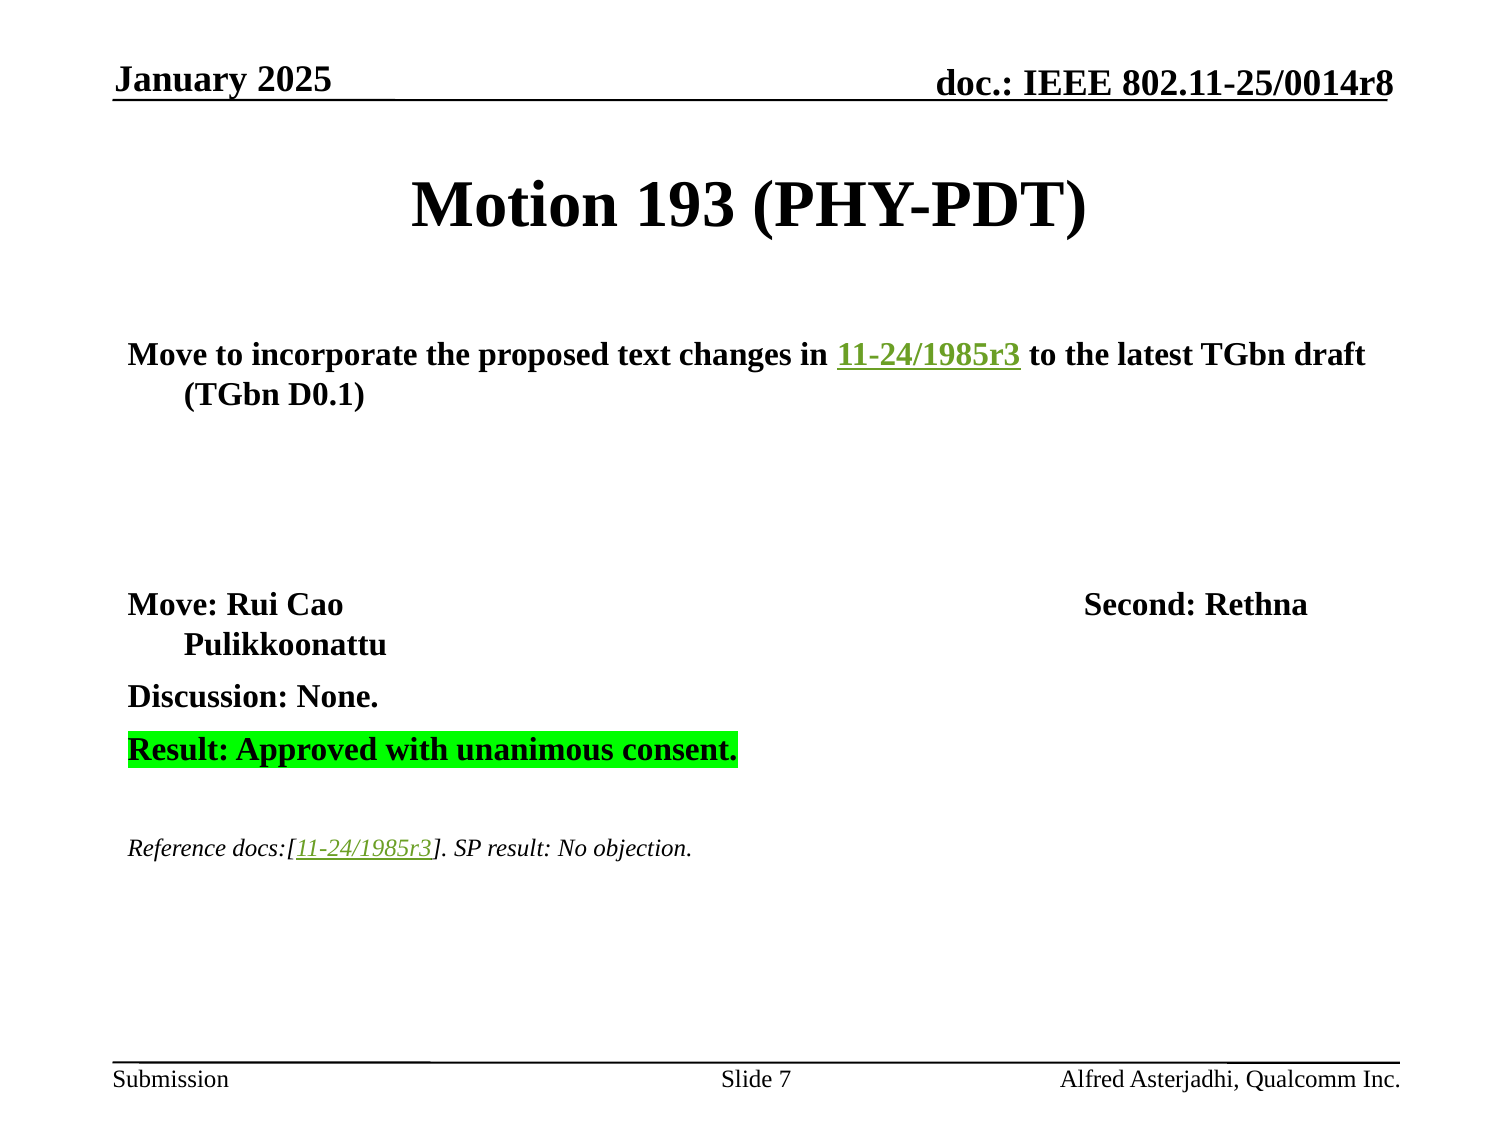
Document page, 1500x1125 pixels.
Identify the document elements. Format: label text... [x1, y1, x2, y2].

footer Alfred Asterjadhi, Qualcomm Inc. [878, 1061, 1402, 1093]
slide_number Slide 7 [712, 1061, 800, 1123]
list Move to incorporate the proposed text changes in 11-24/1985r3 to the latest TGbn draft (TGbn D0.1) Move: Rui Cao Second: Rethna Pulikkoonattu Discussion: None. Result: Approved with unanimous consent. Reference docs:[11-24/1985r3]. SP result: No objection. [112, 324, 1388, 1000]
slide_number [114, 54, 423, 100]
title Motion 193 (PHY-PDT) [112, 112, 1388, 288]
